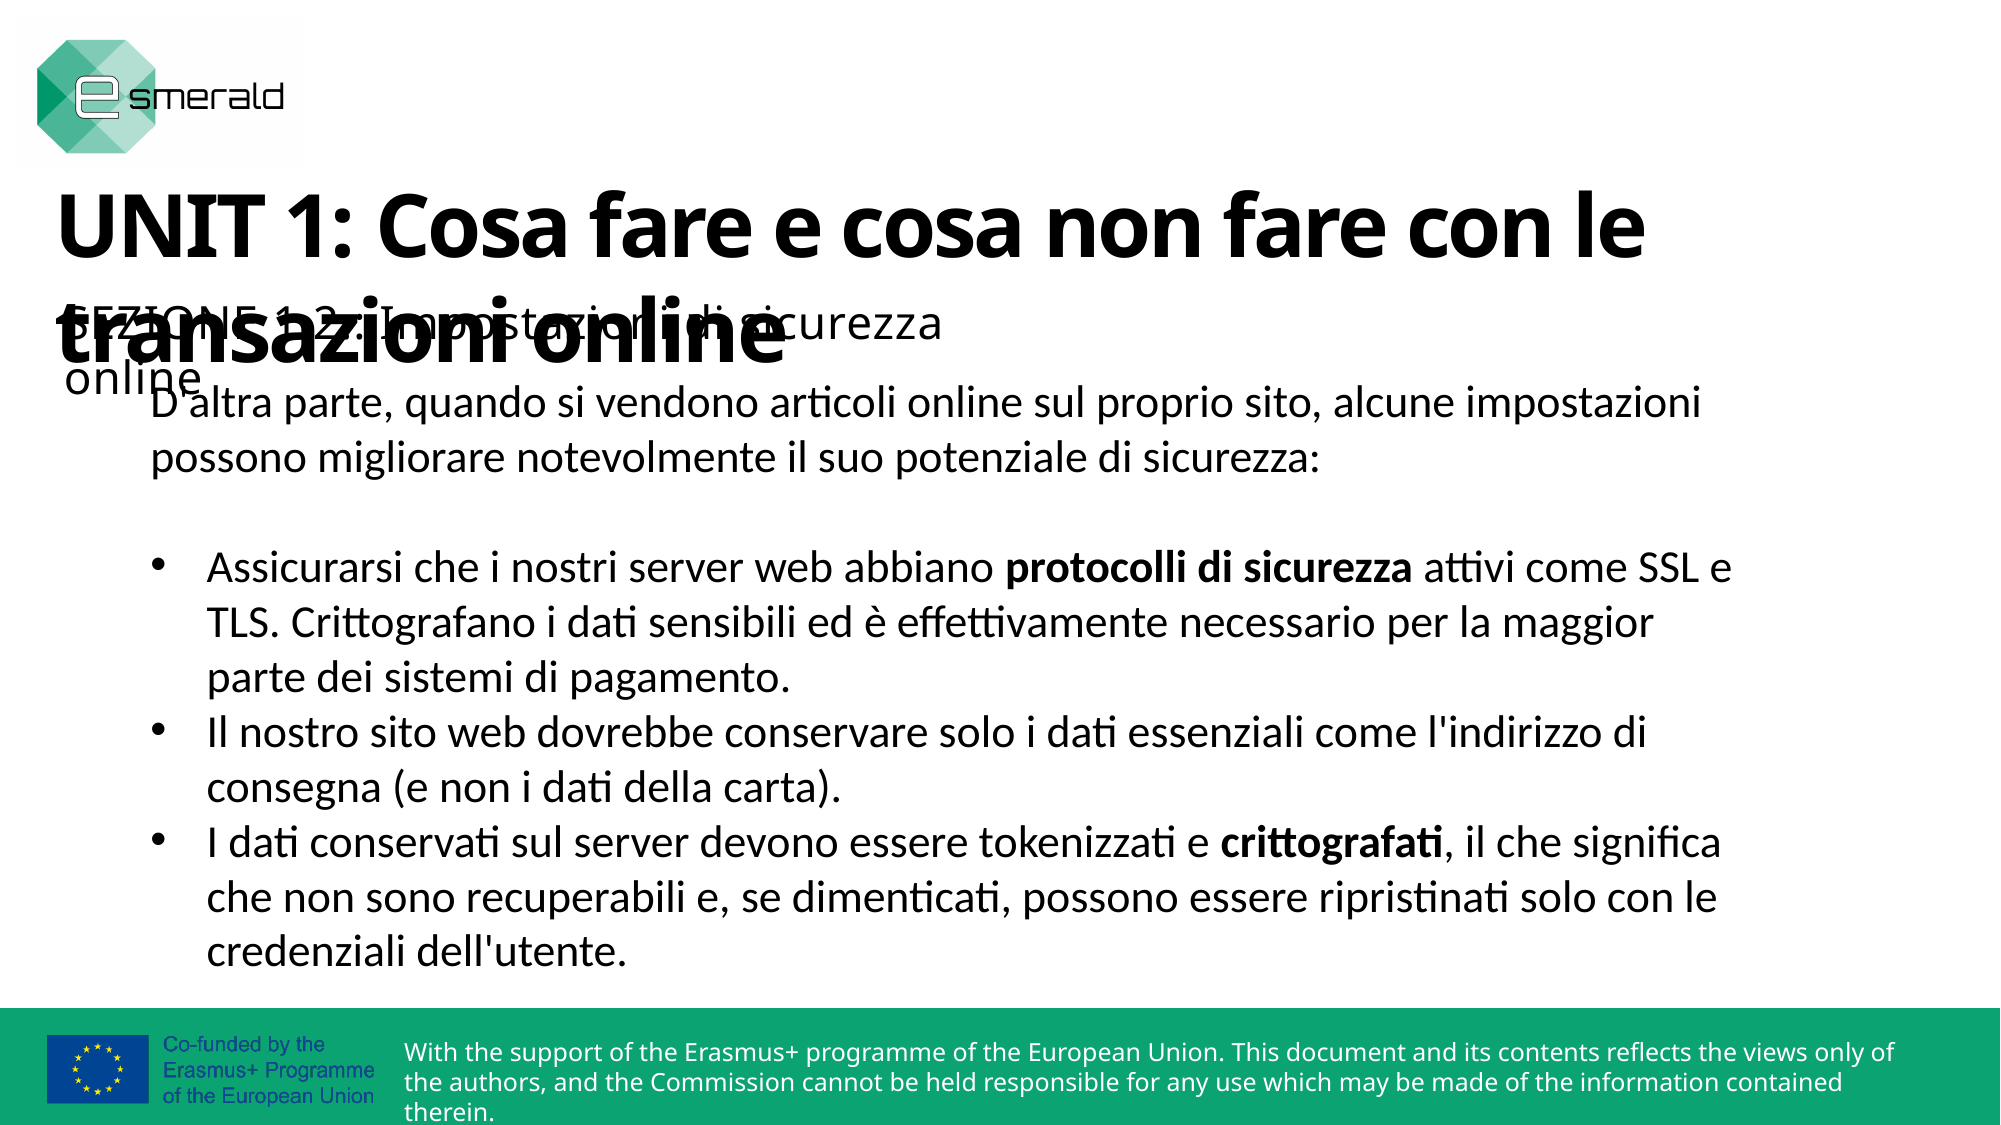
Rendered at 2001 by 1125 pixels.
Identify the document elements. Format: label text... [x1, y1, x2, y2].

picture [47, 1035, 374, 1107]
picture [15, 18, 302, 169]
text_box SEZIONE 1.2.: Impostazioni di sicurezza online [61, 290, 1081, 404]
text_box UNIT 1: Cosa fare e cosa non fare con le transazioni online [52, 167, 1883, 380]
text_box D'altra parte, quando si vendono articoli online sul proprio sito, alcune impostazioni possono migliorare notevolmente il suo potenziale di sicurezza: Assicurarsi che i nostri server web abbiano protocolli di sicurezza attivi come SSL e TLS. Crittografano i dati sensibili ed è effettivamente necessario per la maggior parte dei sistemi di pagamento. Il nostro sito web dovrebbe conservare solo i dati essenziali come l'indirizzo di consegna (e non i dati della carta). I dati conservati sul server devono essere tokenizzati e crittografati, il che significa che non sono recuperabili e, se dimenticati, possono essere ripristinati solo con le credenziali dell'utente. [135, 363, 1754, 984]
